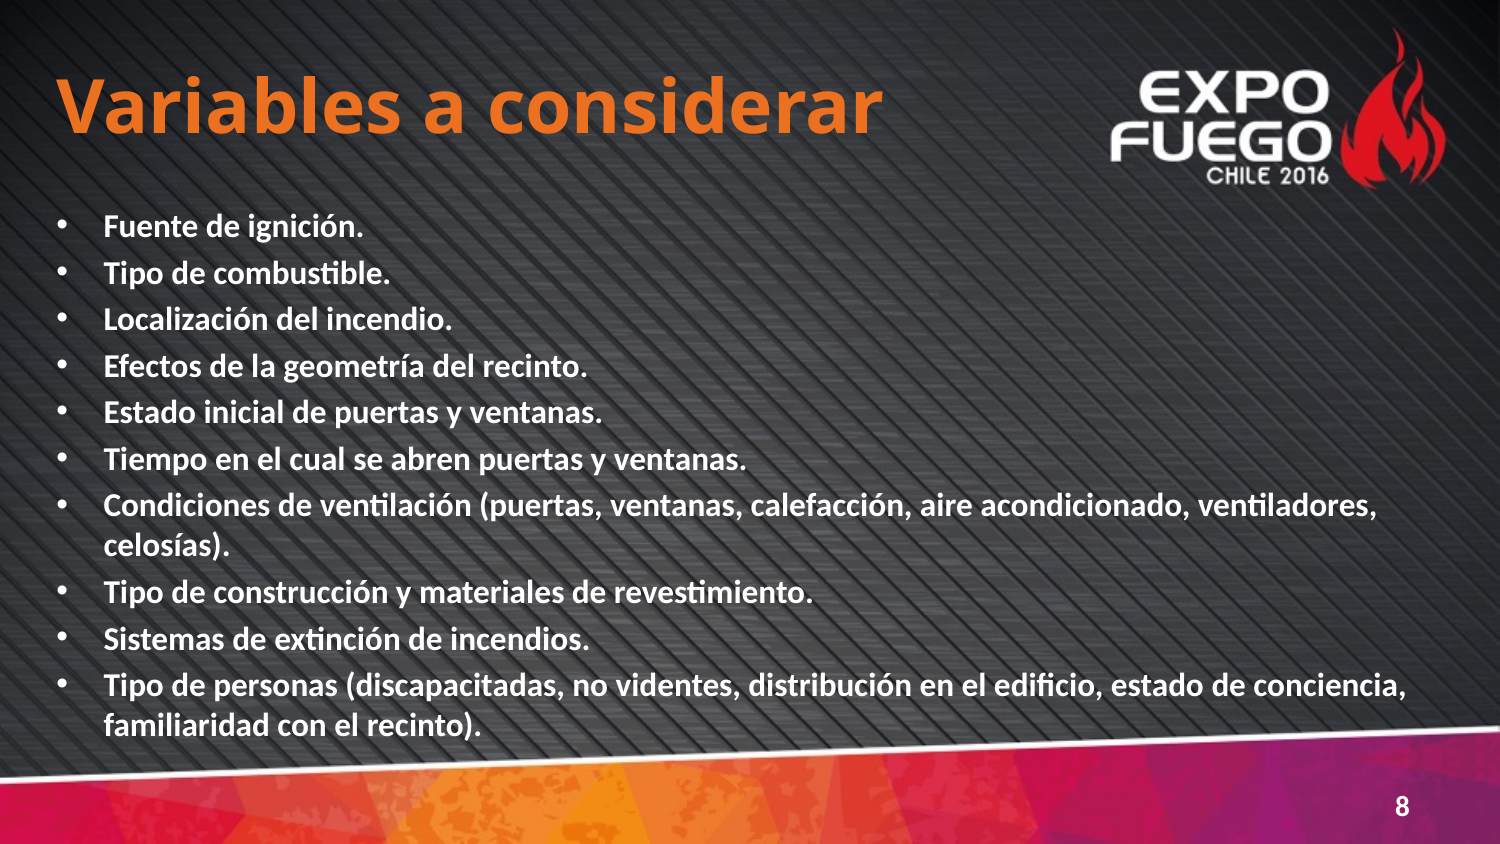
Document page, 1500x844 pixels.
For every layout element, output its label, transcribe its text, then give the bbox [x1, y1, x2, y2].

picture [0, 0, 1500, 844]
list Fuente de ignición. Tipo de combustible. Localización del incendio. Efectos de la geometría del recinto. Estado inicial de puertas y ventanas. Tiempo en el cual se abren puertas y ventanas. Condiciones de ventilación (puertas, ventanas, calefacción, aire acondicionado, ventiladores, celosías). Tipo de construcción y materiales de revestimiento. Sistemas de extinción de incendios. Tipo de personas (discapacitadas, no videntes, distribución en el edificio, estado de conciencia, familiaridad con el recinto). [41, 196, 1425, 754]
slide_number 8 [1074, 782, 1425, 827]
title Variables a considerar [41, 33, 1425, 175]
